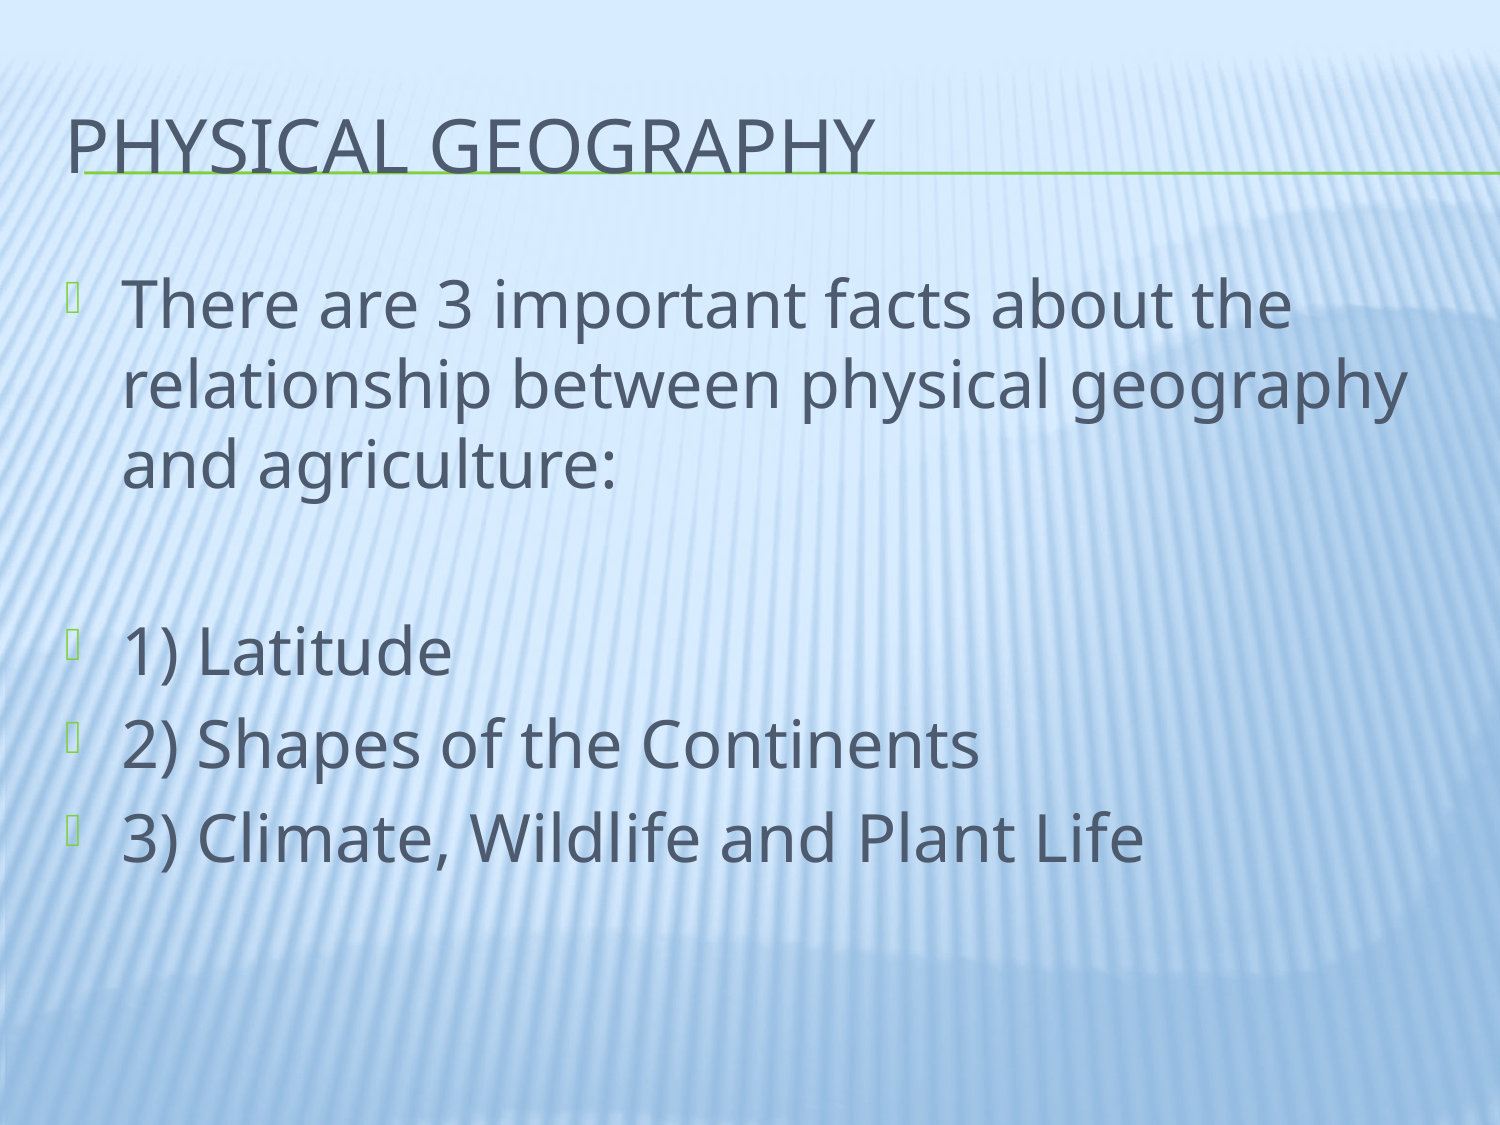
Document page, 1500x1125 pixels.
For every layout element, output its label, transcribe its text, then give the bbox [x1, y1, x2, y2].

title Physical Geography [50, 75, 1475, 213]
list There are 3 important facts about the relationship between physical geography and agriculture: 1) Latitude 2) Shapes of the Continents 3) Climate, Wildlife and Plant Life [50, 254, 1475, 998]
